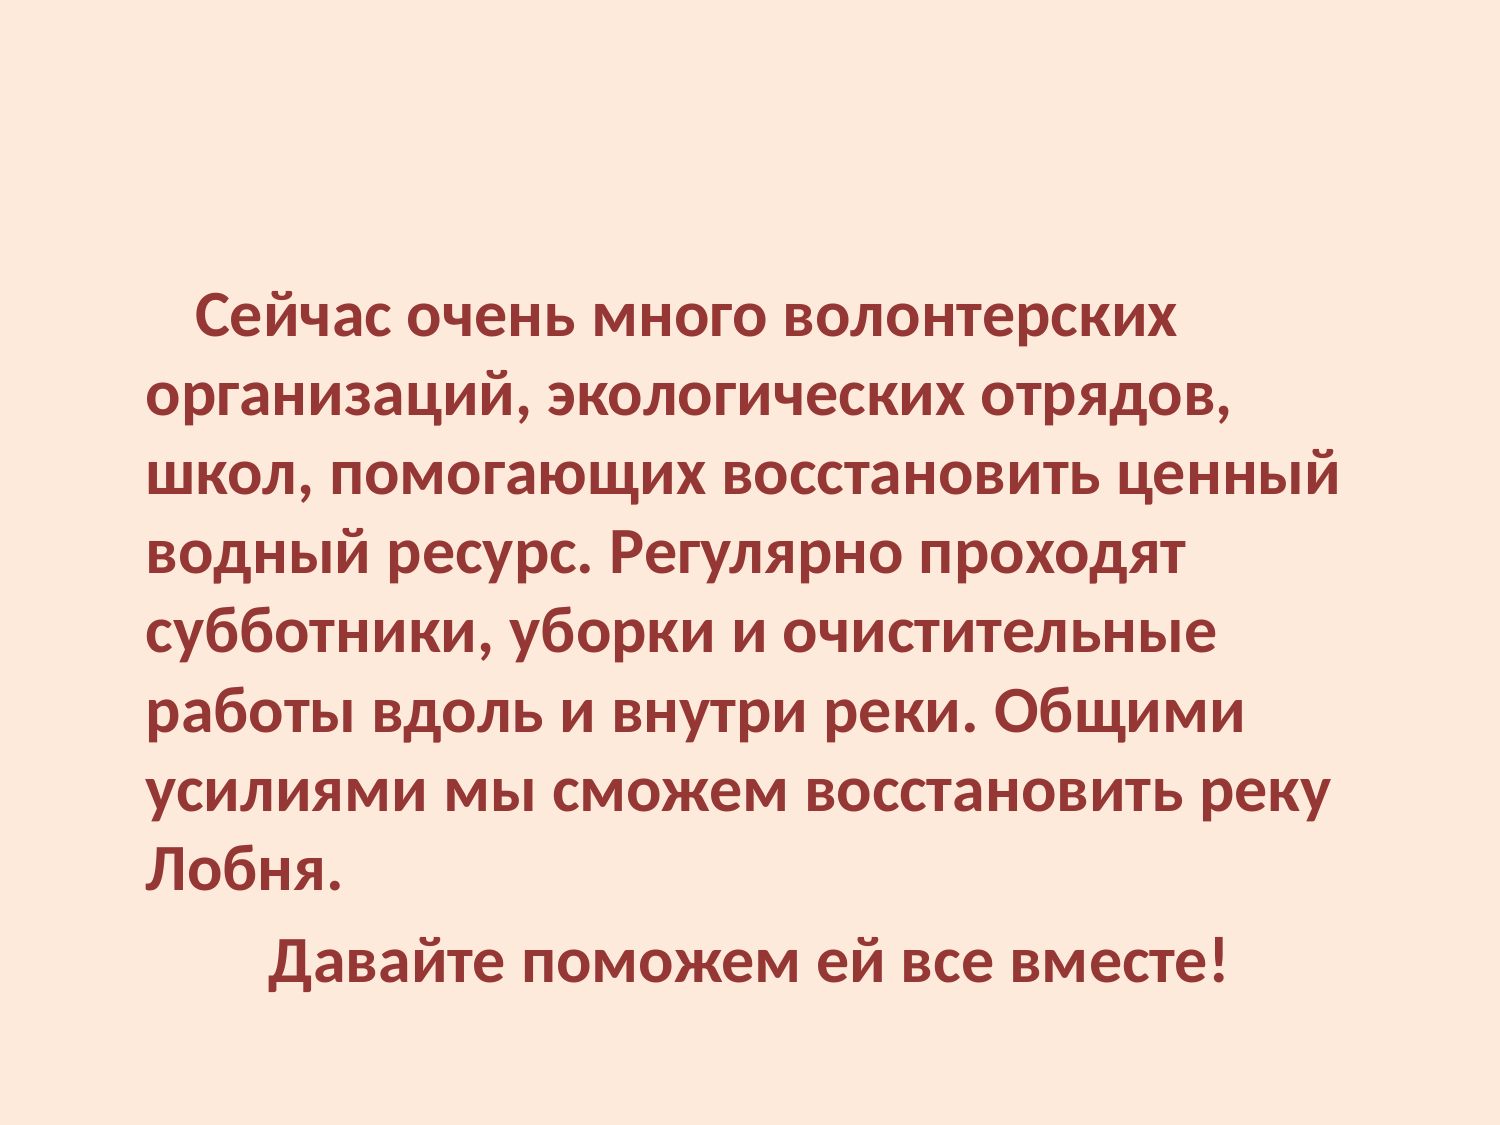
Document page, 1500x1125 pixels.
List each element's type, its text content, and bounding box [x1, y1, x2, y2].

list Сейчас очень много волонтерских организаций, экологических отрядов, школ, помогающих восстановить ценный водный ресурс. Регулярно проходят субботники, уборки и очистительные работы вдоль и внутри реки. Общими усилиями мы сможем восстановить реку Лобня. Давайте поможем ей все вместе! [75, 262, 1425, 1005]
